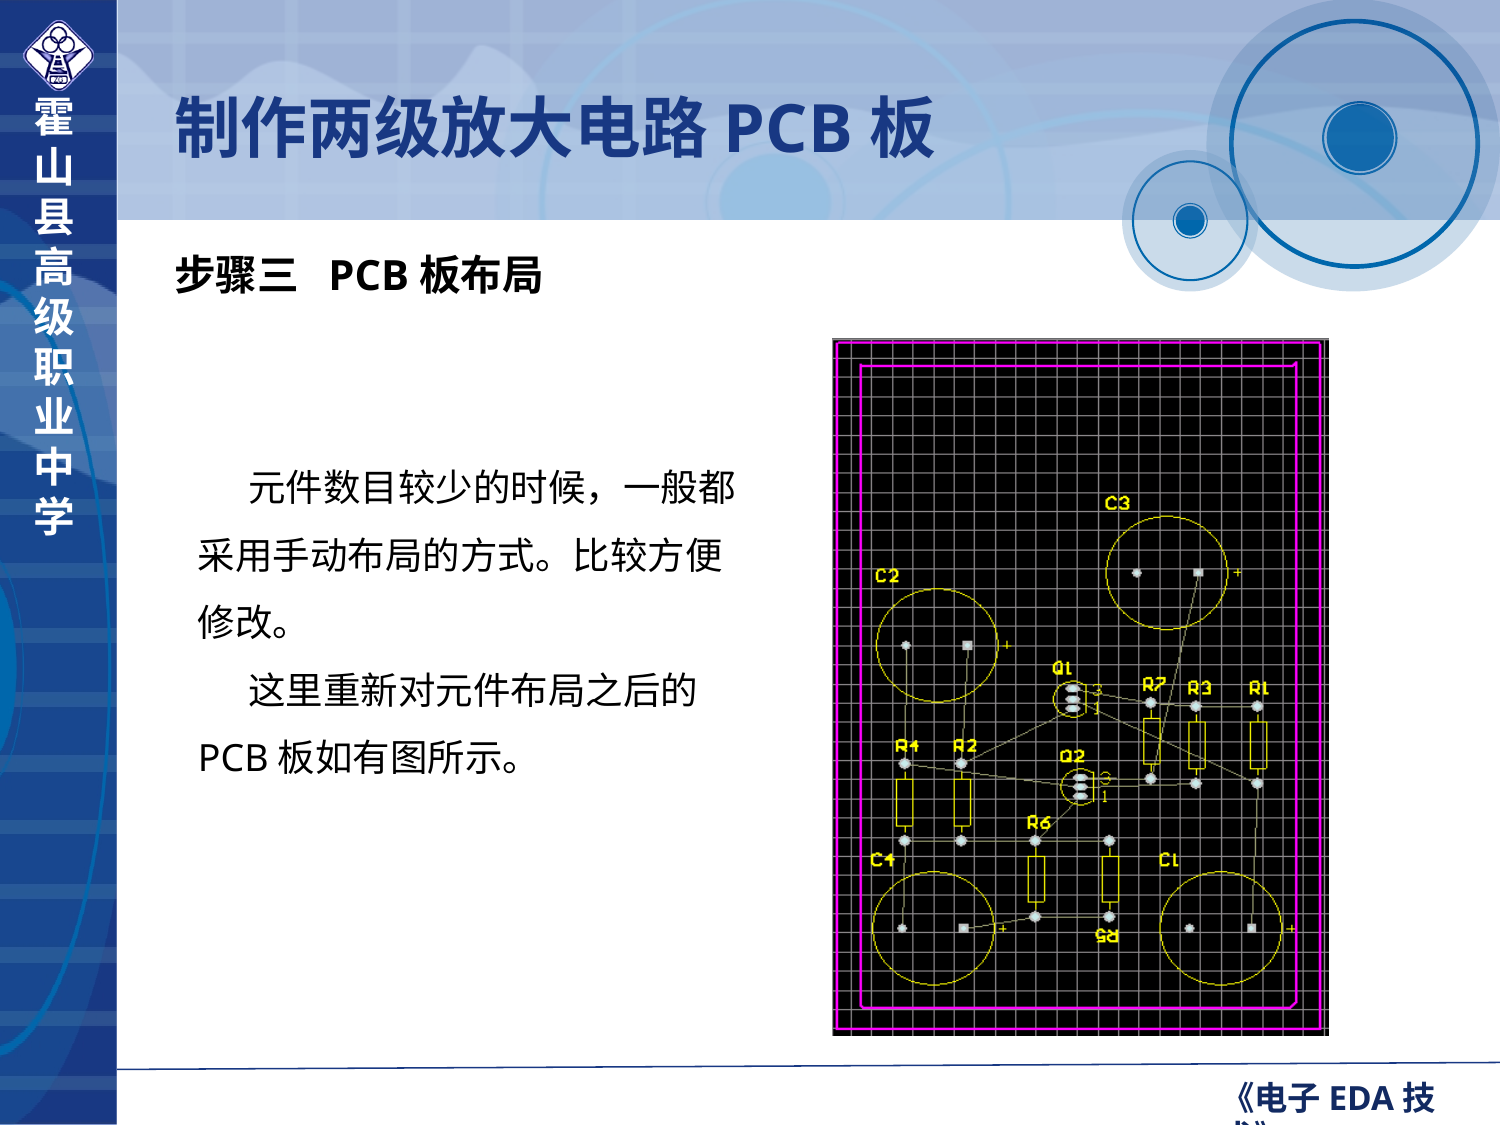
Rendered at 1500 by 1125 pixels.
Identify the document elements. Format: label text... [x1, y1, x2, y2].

picture [0, 0, 117, 1125]
text_box 元件数目较少的时候，一般都采用手动布局的方式。比较方便修改。 这里重新对元件布局之后的PCB板如有图所示。 [183, 434, 762, 787]
picture [832, 338, 1329, 1036]
picture [118, 0, 1500, 220]
text_box 步骤三 PCB板布局 [159, 243, 597, 307]
text_box 制作两级放大电路PCB板 [159, 78, 975, 204]
